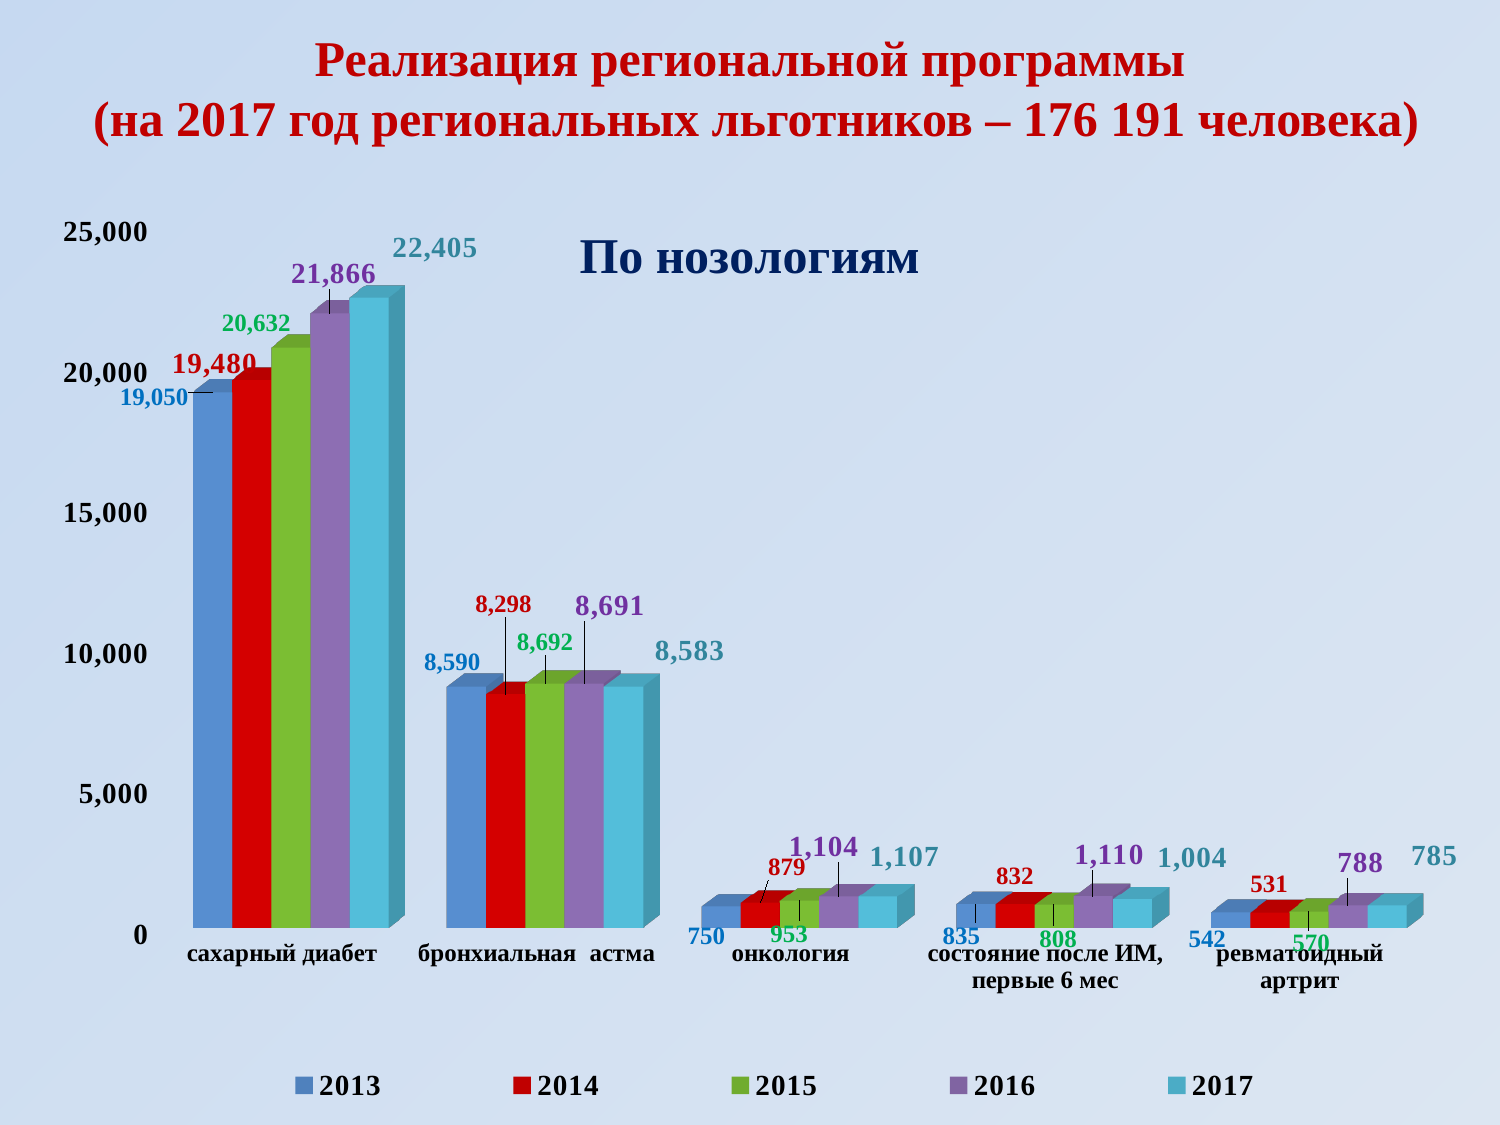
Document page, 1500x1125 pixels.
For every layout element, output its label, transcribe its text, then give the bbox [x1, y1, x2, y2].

chart [0, 186, 1500, 1125]
text_box Реализация региональной программы (на 2017 год региональных льготников – 176 191 человека) [0, 19, 1500, 154]
